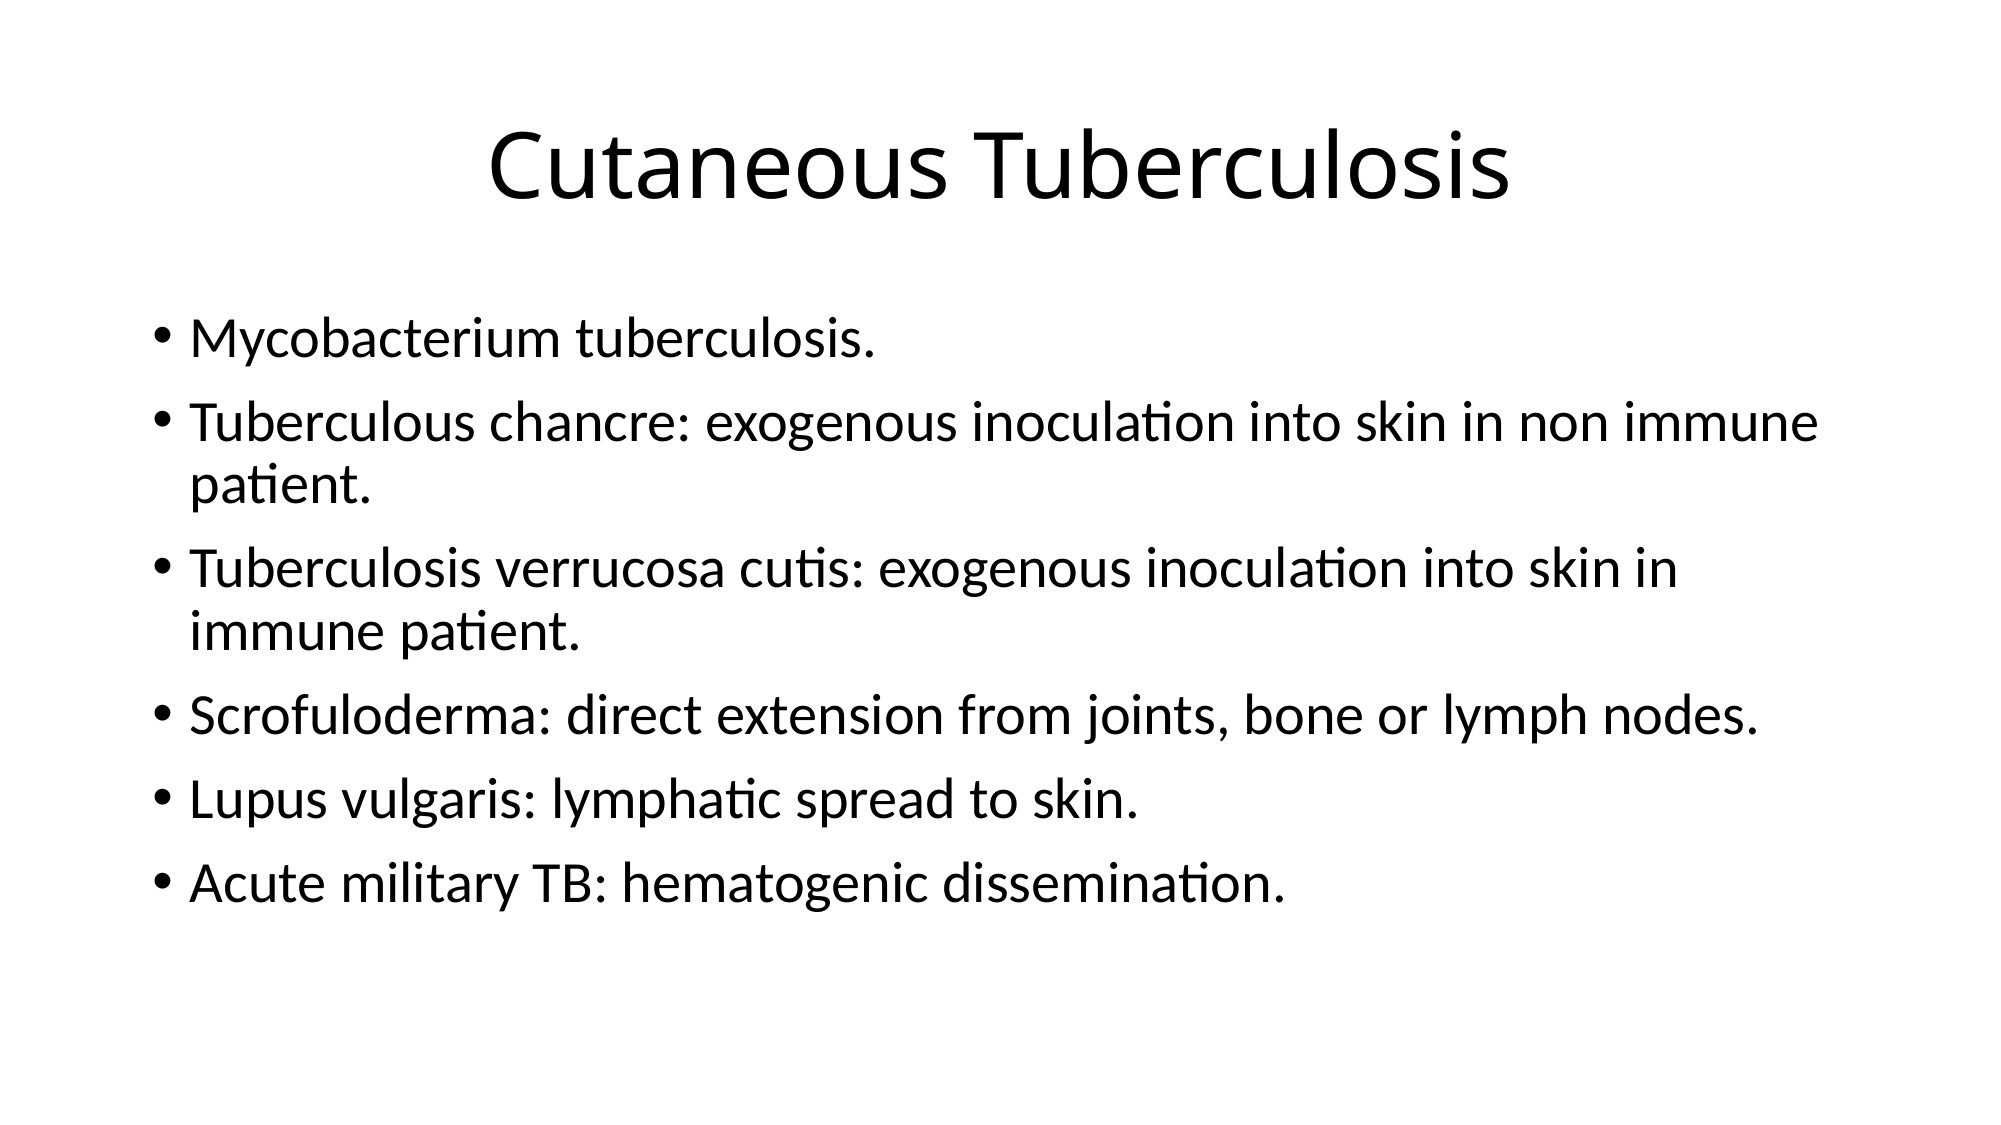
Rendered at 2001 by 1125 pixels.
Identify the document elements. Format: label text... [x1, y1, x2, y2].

title Cutaneous Tuberculosis [137, 59, 1863, 278]
list Mycobacterium tuberculosis. Tuberculous chancre: exogenous inoculation into skin in non immune patient. Tuberculosis verrucosa cutis: exogenous inoculation into skin in immune patient. Scrofuloderma: direct extension from joints, bone or lymph nodes. Lupus vulgaris: lymphatic spread to skin. Acute military TB: hematogenic dissemination. [137, 299, 1863, 1014]
